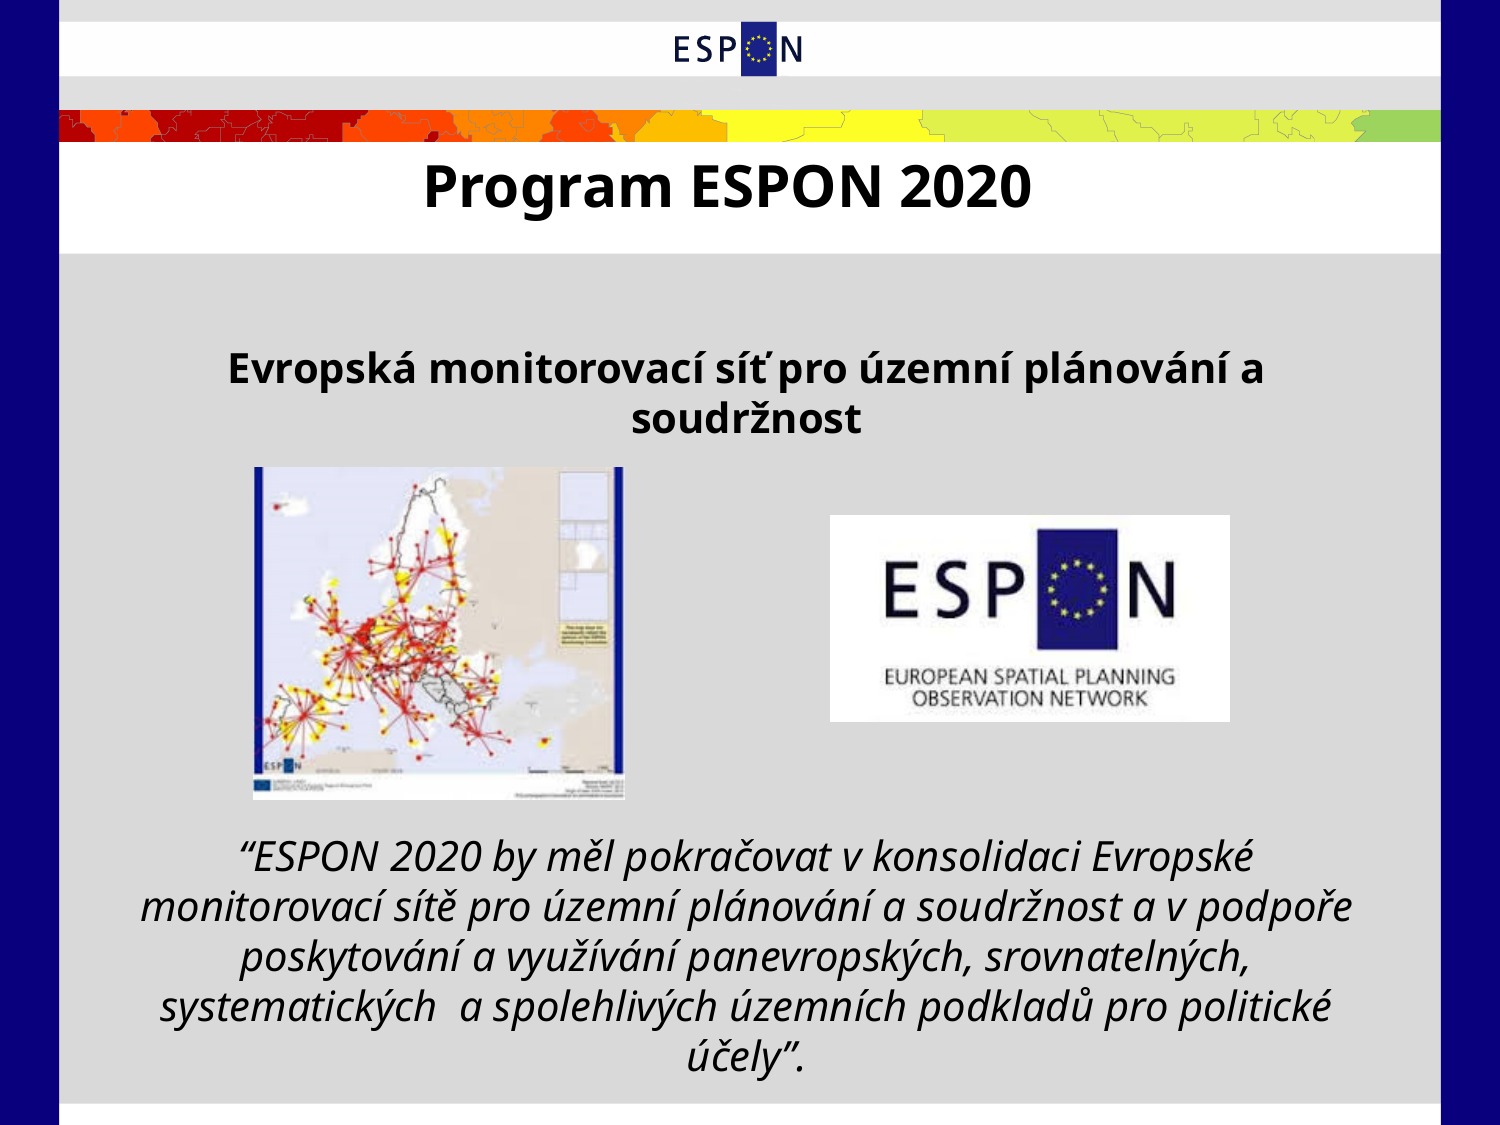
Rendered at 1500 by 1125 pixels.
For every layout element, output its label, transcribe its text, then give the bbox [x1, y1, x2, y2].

list Evropská monitorovací síť pro územní plánování a soudržnost “ESPON 2020 by měl pokračovat v konsolidaci Evropské monitorovací sítě pro územní plánování a soudržnost a v podpoře poskytování a využívání panevropských, srovnatelných, systematických a spolehlivých územních podkladů pro politické účely”. [112, 278, 1382, 1125]
picture [253, 466, 625, 801]
picture [829, 514, 1231, 722]
title Program ESPON 2020 [100, 149, 1370, 254]
